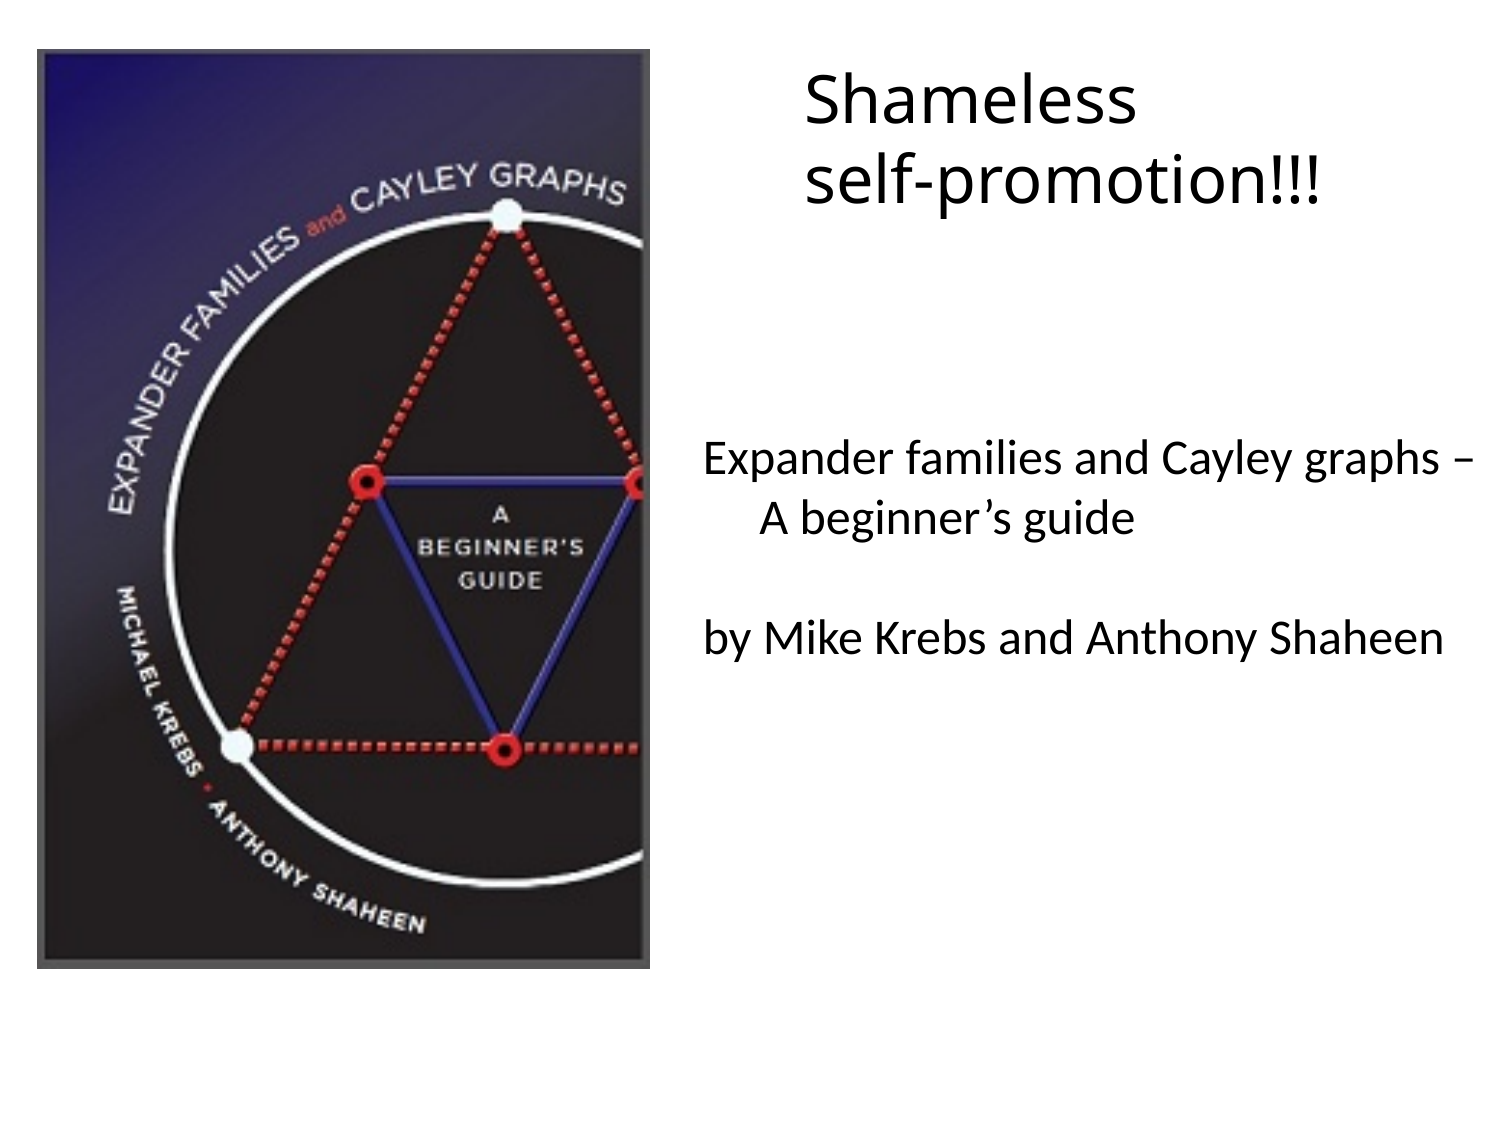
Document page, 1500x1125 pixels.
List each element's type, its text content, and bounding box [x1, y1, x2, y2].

text_box Shameless self-promotion!!! [789, 49, 1339, 225]
text_box Expander families and Cayley graphs – A beginner’s guide by Mike Krebs and Anthony Shaheen [688, 417, 1500, 673]
picture [37, 49, 651, 969]
